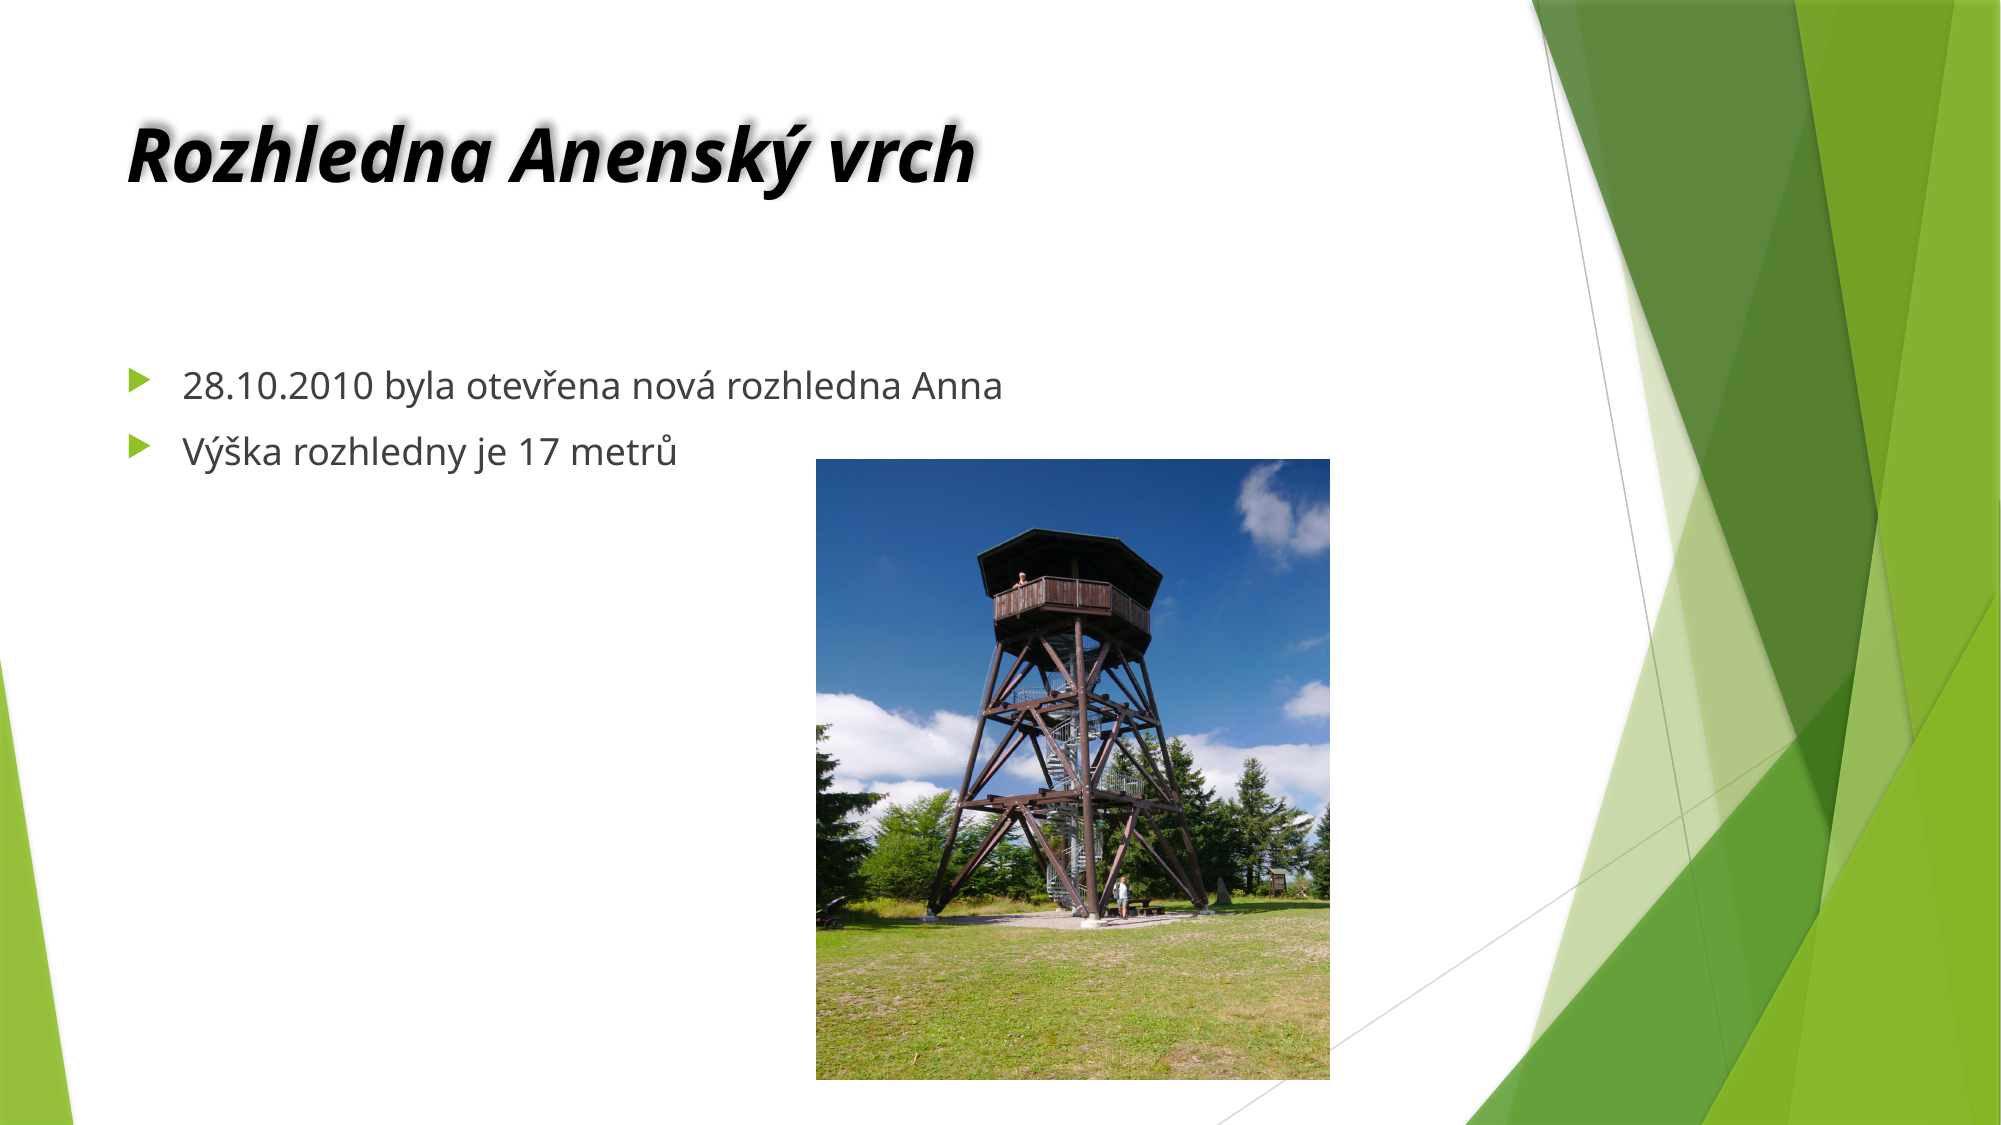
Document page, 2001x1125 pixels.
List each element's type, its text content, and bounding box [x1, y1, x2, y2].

title Rozhledna Anenský vrch [111, 99, 1522, 317]
list 28.10.2010 byla otevřena nová rozhledna Anna Výška rozhledny je 17 metrů [111, 354, 1522, 495]
picture [815, 458, 1331, 1081]
